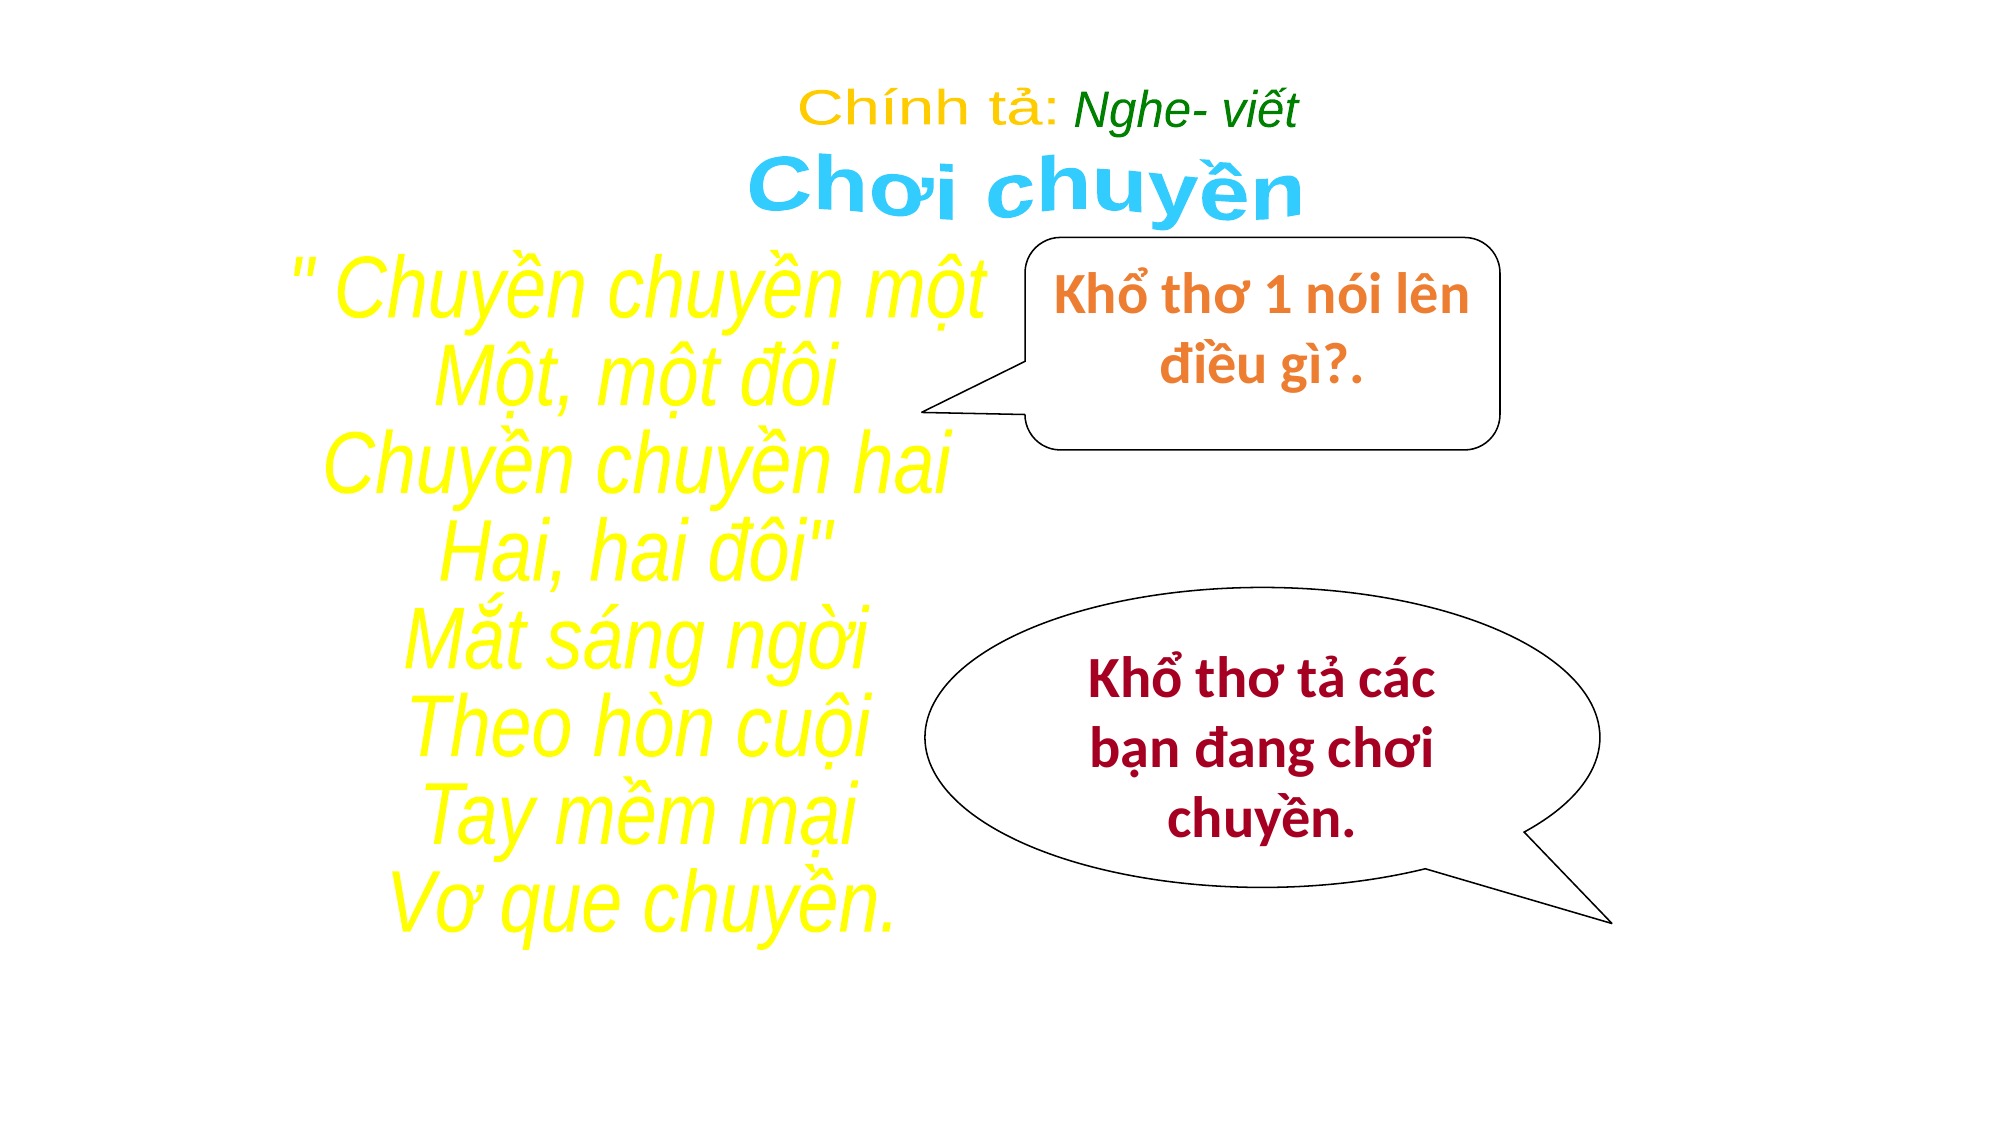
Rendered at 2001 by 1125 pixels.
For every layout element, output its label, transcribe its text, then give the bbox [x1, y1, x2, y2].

text_box Khổ thơ tả các bạn đang chơi chuyền. [924, 587, 1613, 924]
text_box Khổ thơ 1 nói lên điều gì?. [921, 237, 1501, 450]
